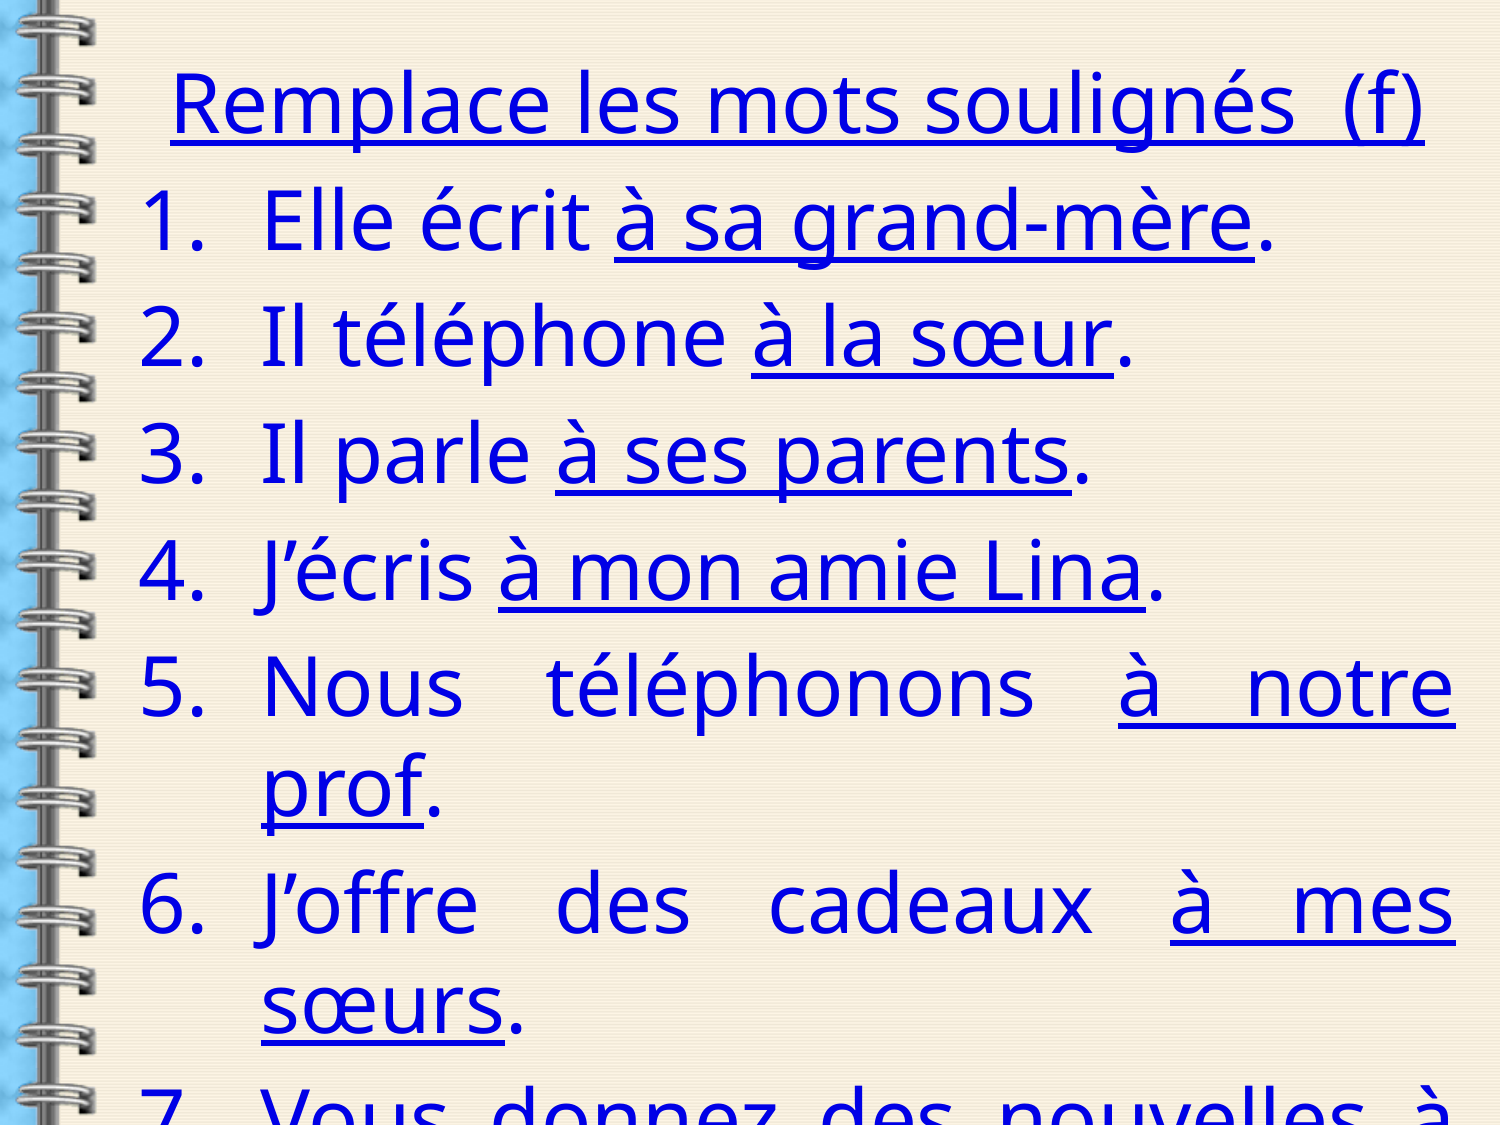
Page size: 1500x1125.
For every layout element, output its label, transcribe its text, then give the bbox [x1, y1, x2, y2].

picture [0, 0, 1500, 1125]
subtitle Remplace les mots soulignés (f) Elle écrit à sa grand-mère. Il téléphone à la sœur. Il parle à ses parents. J’écris à mon amie Lina. Nous téléphonons à notre prof. J’offre des cadeaux à mes sœurs. Vous donnez des nouvelles à vos amis. [123, 42, 1471, 1059]
